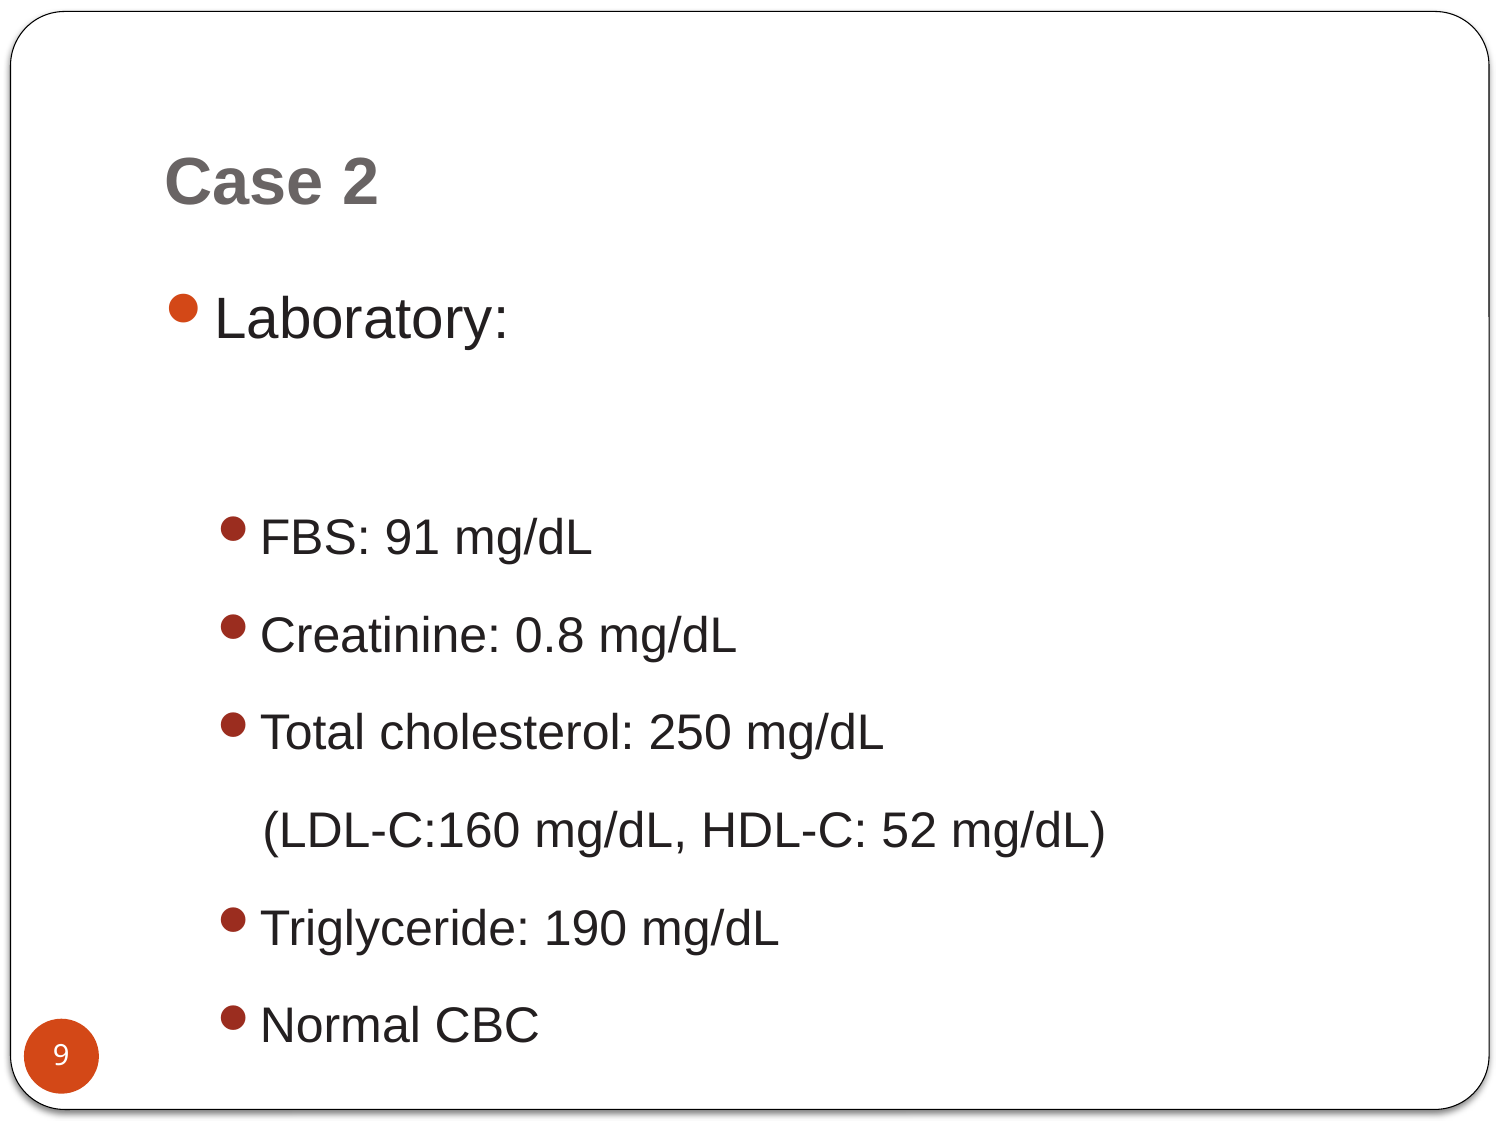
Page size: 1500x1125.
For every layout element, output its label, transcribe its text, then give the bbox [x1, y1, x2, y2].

list Laboratory: FBS: 91 mg/dL Creatinine: 0.8 mg/dL Total cholesterol: 250 mg/dL (LDL-C:160 mg/dL, HDL-C: 52 mg/dL) Triglyceride: 190 mg/dL Normal CBC [150, 237, 1425, 1088]
slide_number 9 [23, 1018, 99, 1094]
title Case 2 [150, 45, 1425, 233]
